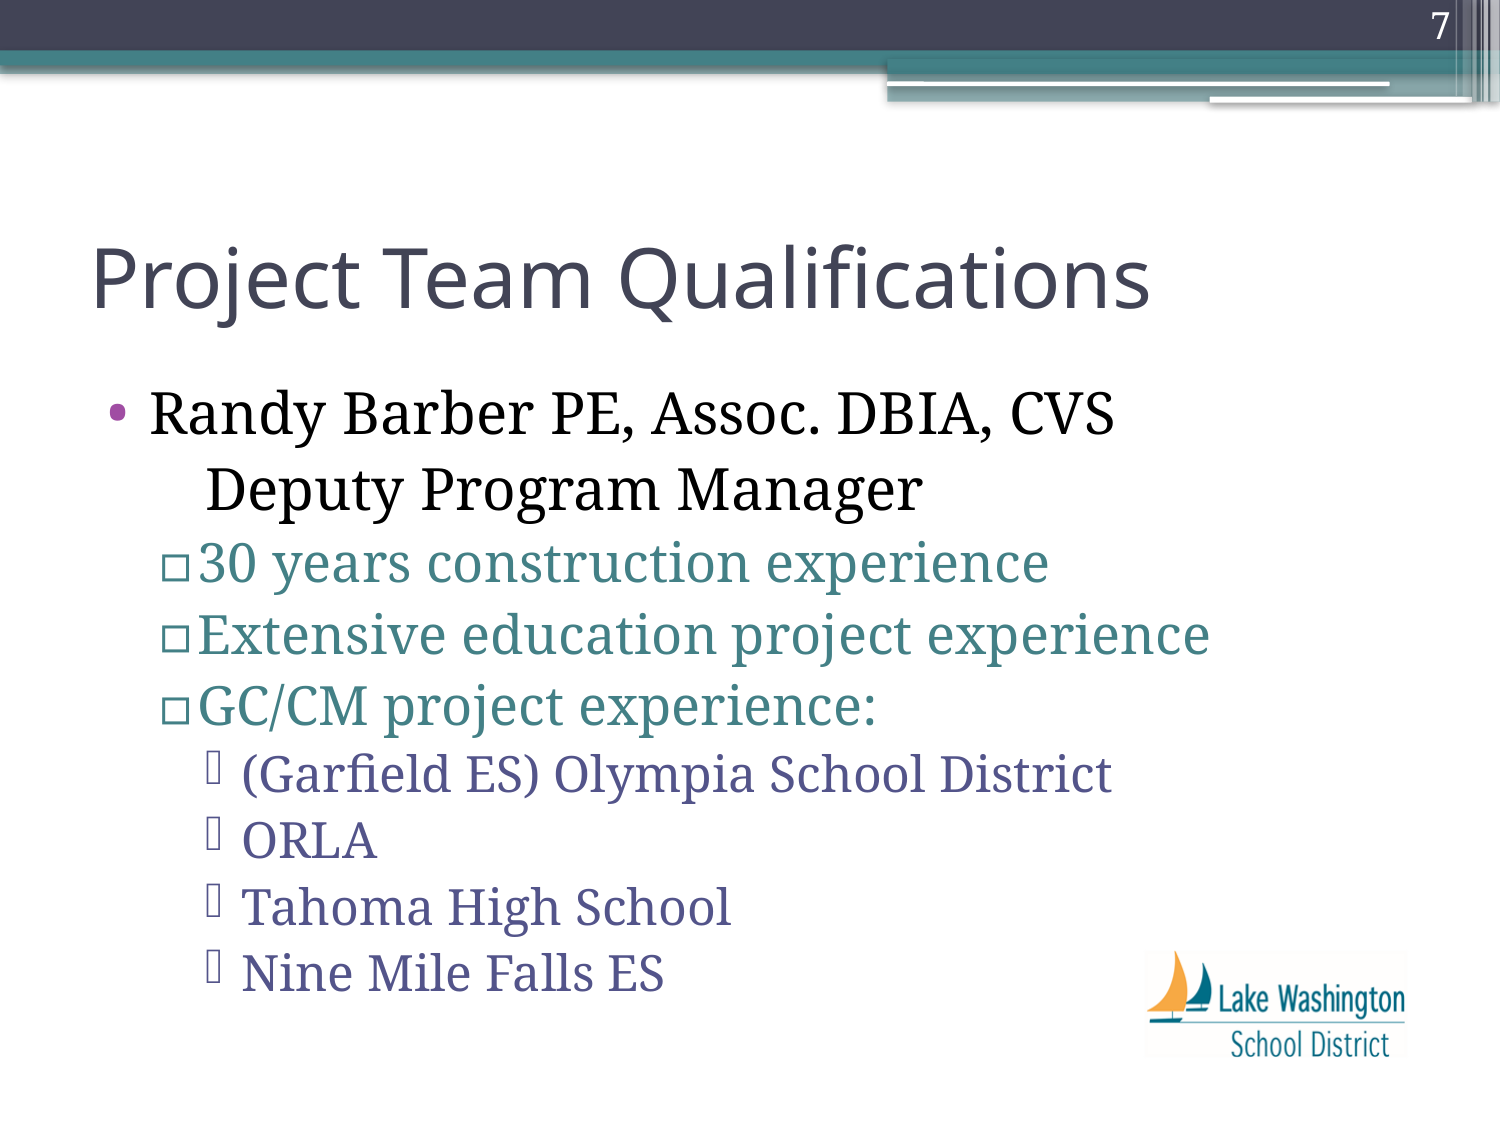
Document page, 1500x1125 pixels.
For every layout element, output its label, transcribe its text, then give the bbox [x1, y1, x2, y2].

list Randy Barber PE, Assoc. DBIA, CVS Deputy Program Manager 30 years construction experience Extensive education project experience GC/CM project experience: (Garfield ES) Olympia School District ORLA Tahoma High School Nine Mile Falls ES [75, 368, 1425, 1079]
picture [1142, 949, 1409, 1060]
slide_number 7 [1341, 0, 1466, 61]
title Project Team Qualifications [75, 187, 1425, 363]
